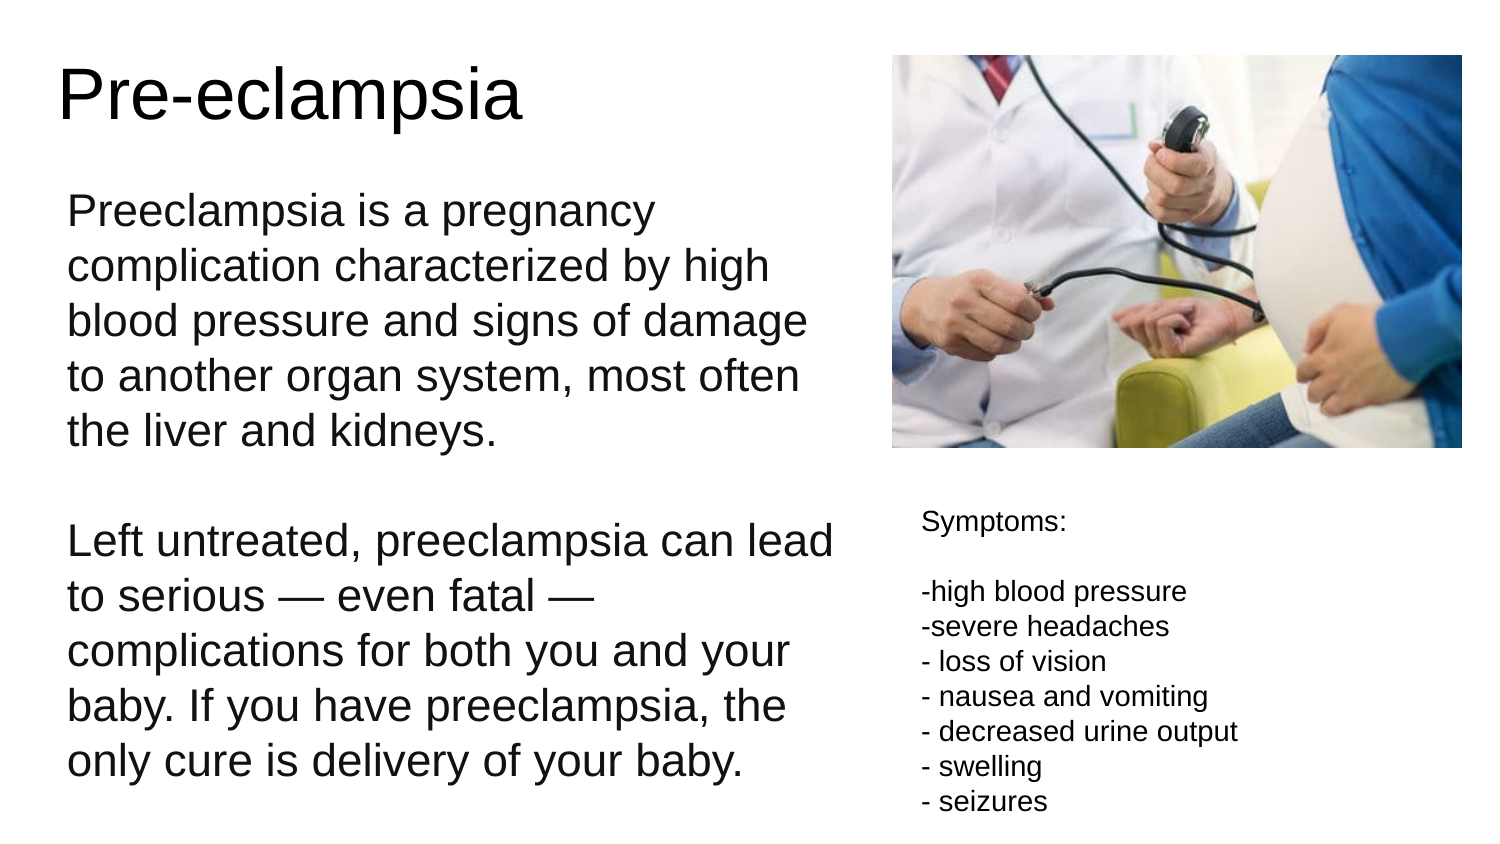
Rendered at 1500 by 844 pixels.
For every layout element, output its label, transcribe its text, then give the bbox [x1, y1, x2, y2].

picture [892, 55, 1462, 448]
text_box Symptoms: -high blood pressure -severe headaches - loss of vision - nausea and vomiting - decreased urine output - swelling - seizures [906, 487, 1410, 813]
list Preeclampsia is a pregnancy complication characterized by high blood pressure and signs of damage to another organ system, most often the liver and kidneys. Left untreated, preeclampsia can lead to serious — even fatal — complications for both you and your baby. If you have preeclampsia, the only cure is delivery of your baby. [54, 168, 854, 776]
title Pre-eclampsia [45, 33, 1455, 135]
